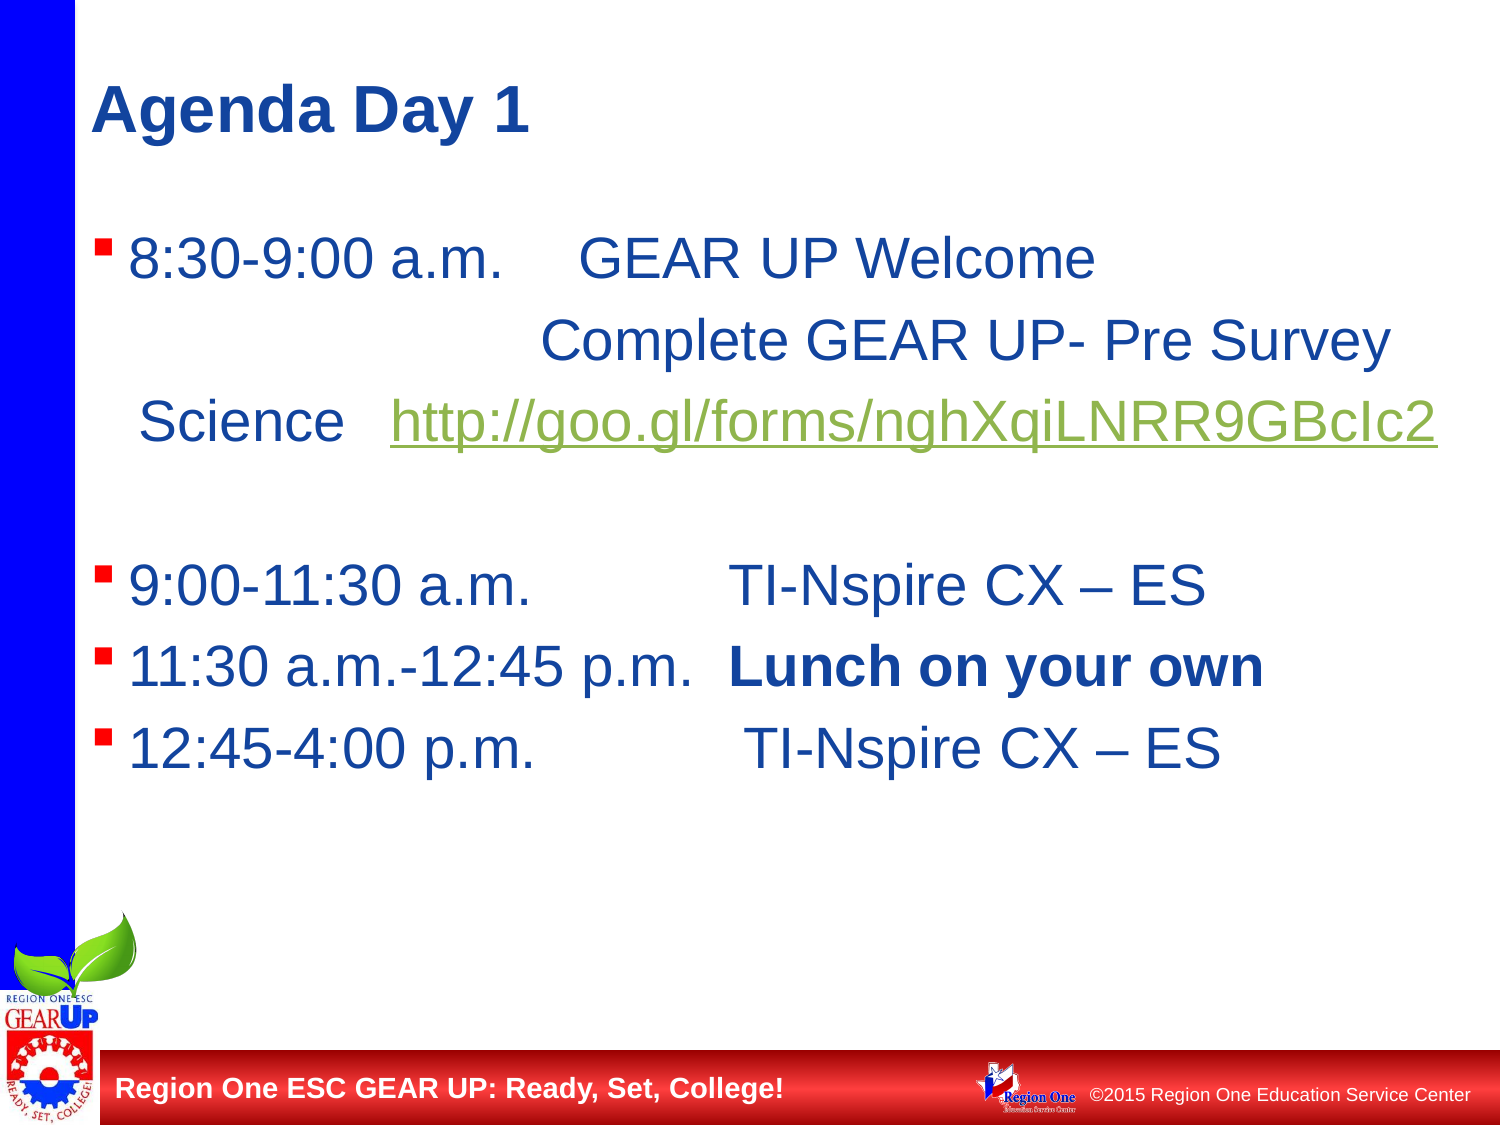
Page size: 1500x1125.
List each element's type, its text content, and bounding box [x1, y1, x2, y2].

title Agenda Day 1 [74, 24, 901, 188]
picture [975, 1062, 1077, 1113]
picture [0, 908, 100, 1125]
list 8:30-9:00 a.m. GEAR UP Welcome Complete GEAR UP- Pre Survey Science http://goo.gl/forms/nghXqiLNRR9GBcIc2 9:00-11:30 a.m. TI-Nspire CX – ES 11:30 a.m.-12:45 p.m. Lunch on your own 12:45-4:00 p.m. TI-Nspire CX – ES [74, 212, 1463, 1050]
